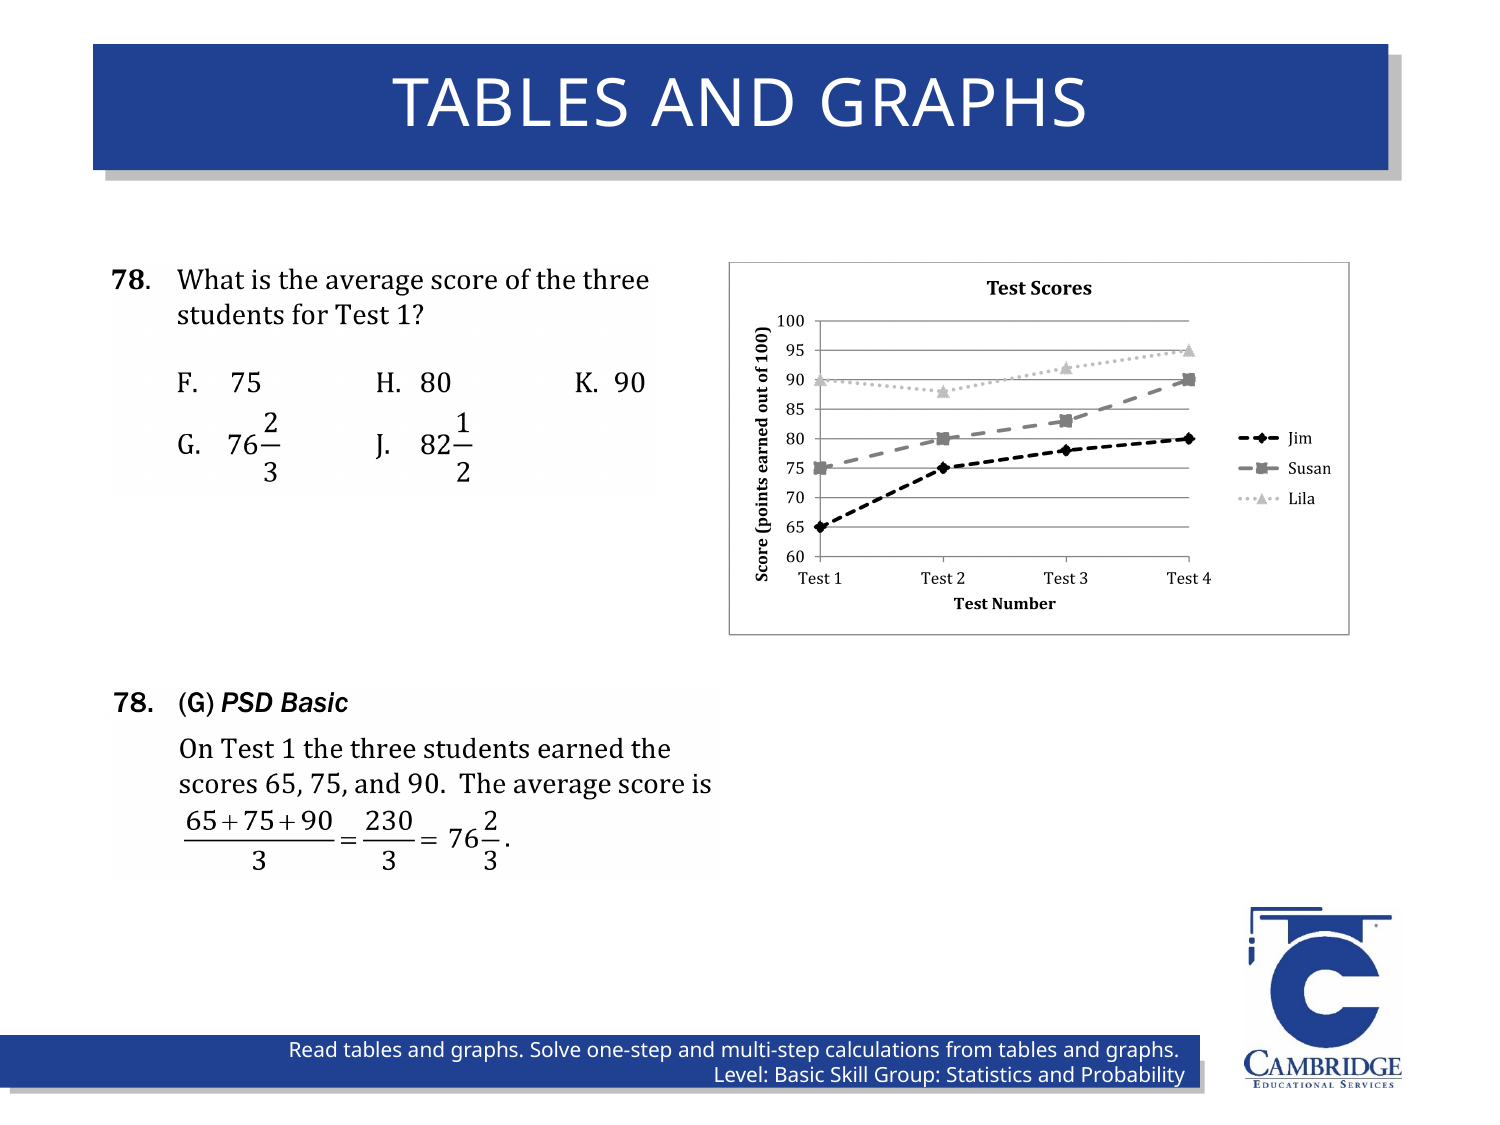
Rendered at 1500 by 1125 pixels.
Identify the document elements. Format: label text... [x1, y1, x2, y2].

title Tables and Graphs [93, 44, 1389, 171]
picture [1244, 907, 1403, 1088]
footer Read tables and graphs. Solve one-step and multi-step calculations from tables and graphs. Level: Basic Skill Group: Statistics and Probability [0, 1035, 1200, 1088]
picture [720, 248, 1358, 643]
picture [105, 257, 661, 497]
text_box [9, 1059, 1206, 1095]
picture [105, 683, 722, 882]
text_box [104, 53, 1403, 182]
